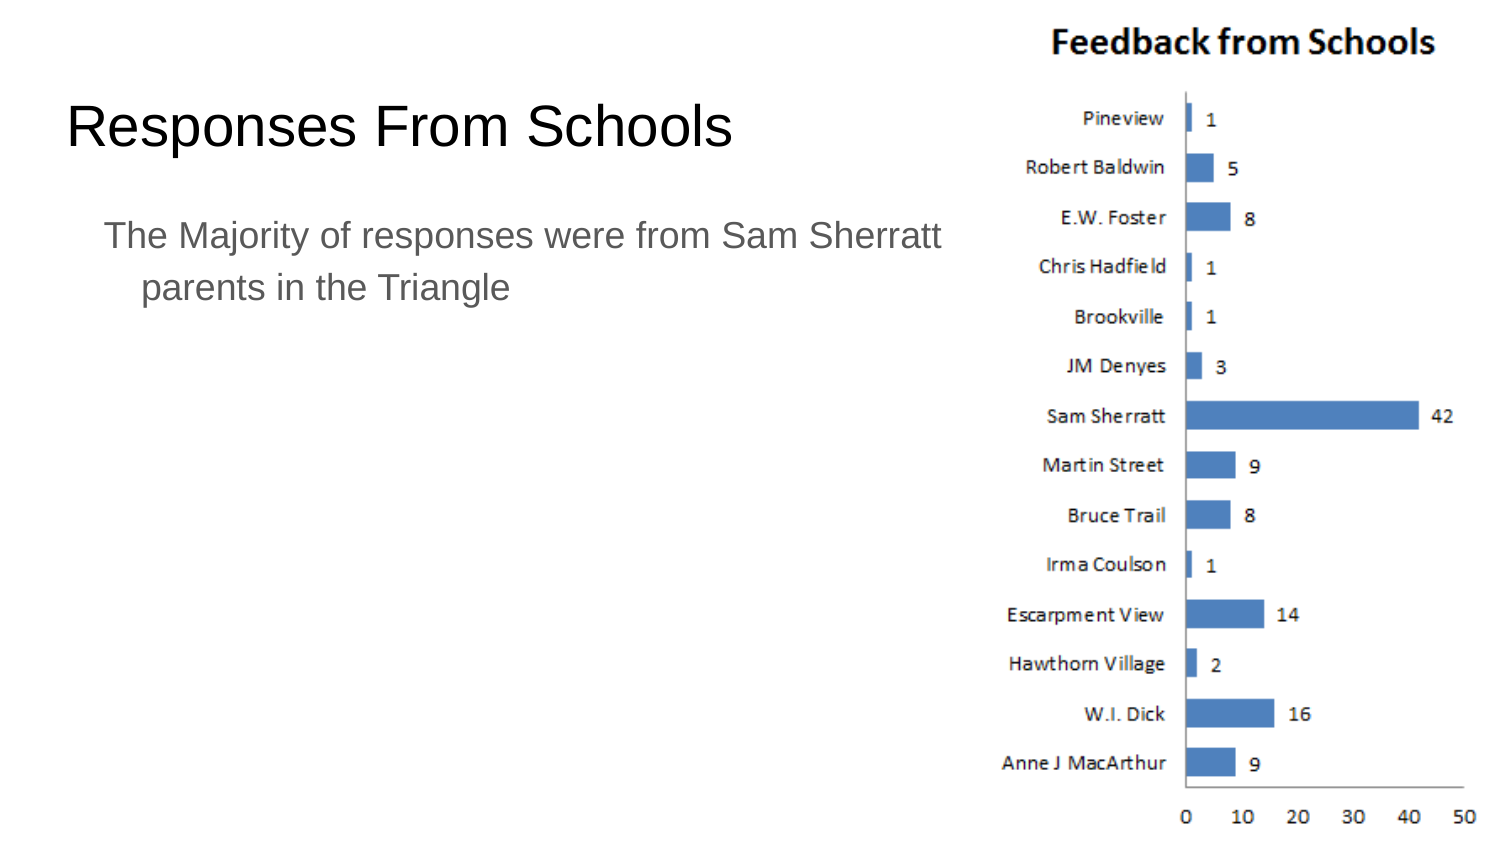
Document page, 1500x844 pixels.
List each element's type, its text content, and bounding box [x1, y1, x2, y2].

title Responses From Schools [51, 72, 982, 167]
picture [987, 0, 1500, 844]
list The Majority of responses were from Sam Sherratt parents in the Triangle [51, 189, 982, 750]
